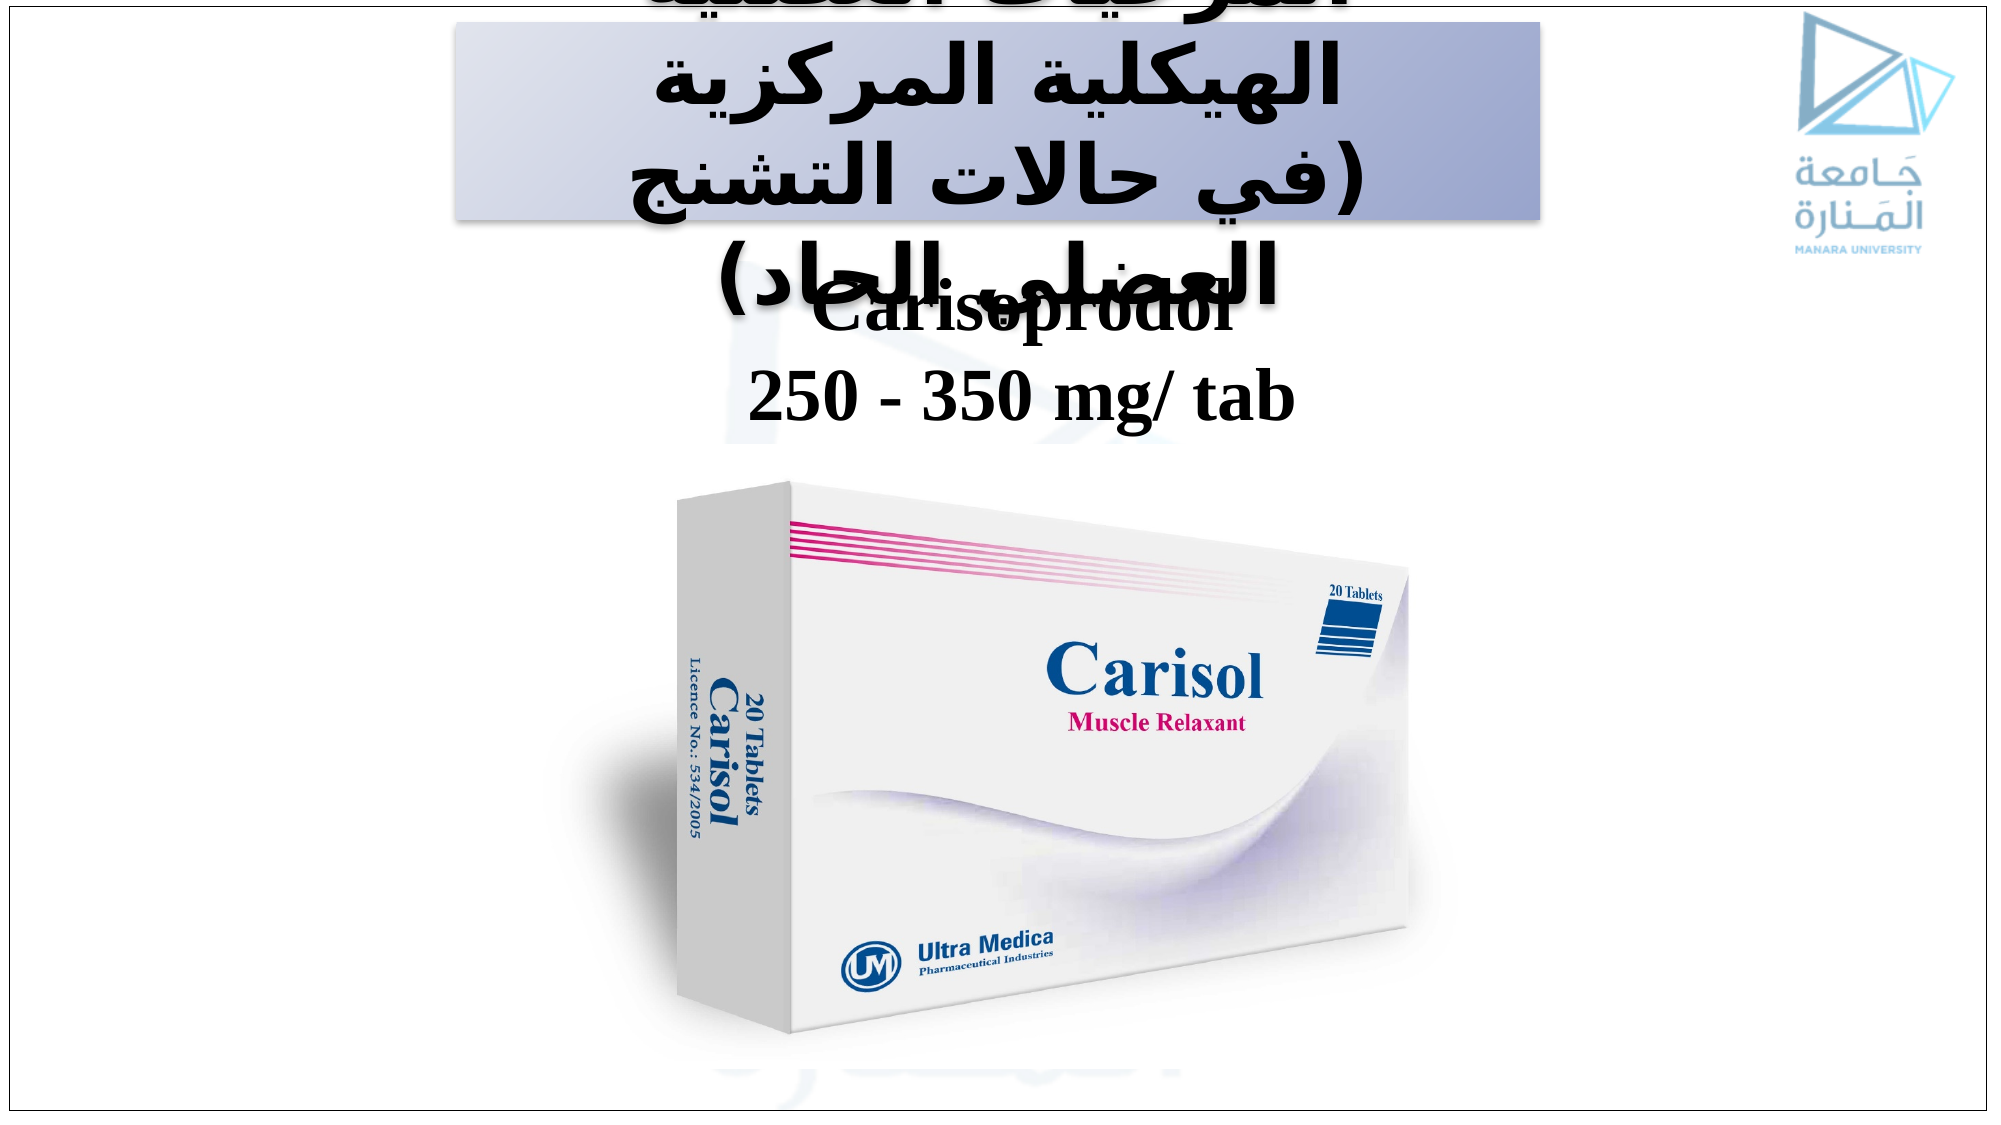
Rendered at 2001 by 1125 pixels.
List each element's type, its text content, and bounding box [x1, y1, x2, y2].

picture [521, 261, 1524, 1111]
text_box [8, 6, 1987, 1111]
text_box Carisoprodol 250 - 350 mg/ tab [374, 248, 1670, 443]
text_box المرخيات العضلية الهيكلية المركزية (في حالات التشنج العضلي الحاد) [456, 22, 1541, 220]
picture [1736, 6, 1987, 264]
